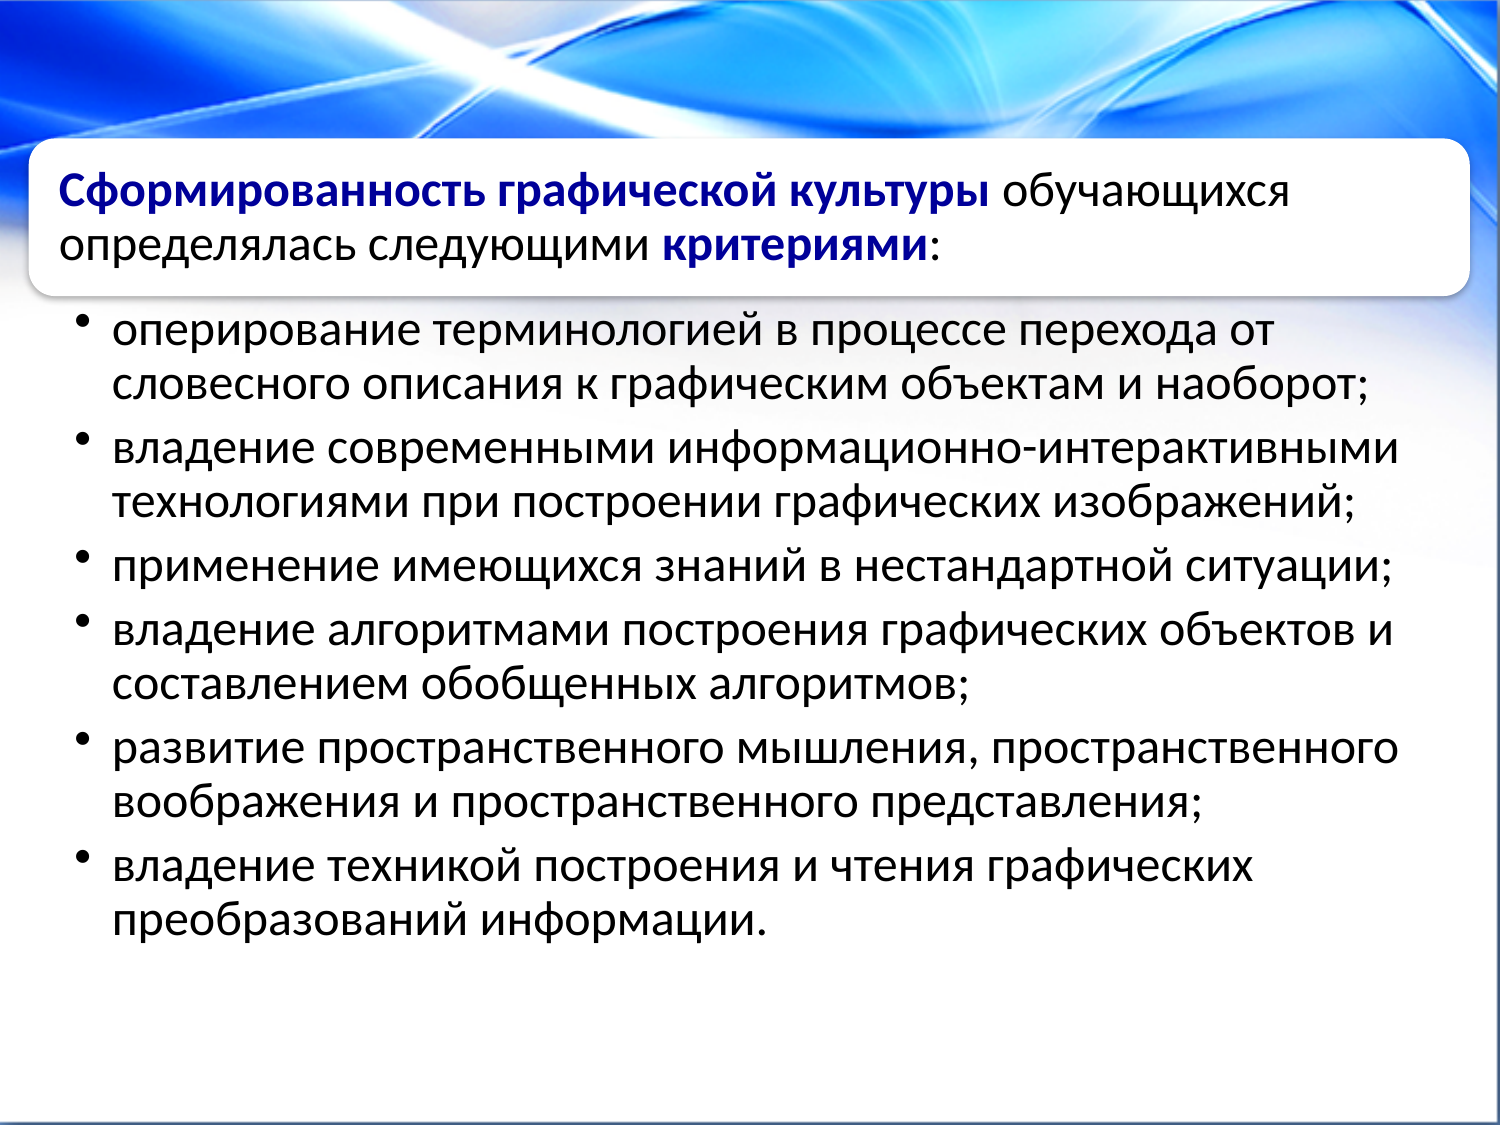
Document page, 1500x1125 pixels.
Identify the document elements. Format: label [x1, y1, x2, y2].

picture [0, 0, 1500, 1125]
text_box [28, 109, 1471, 1083]
